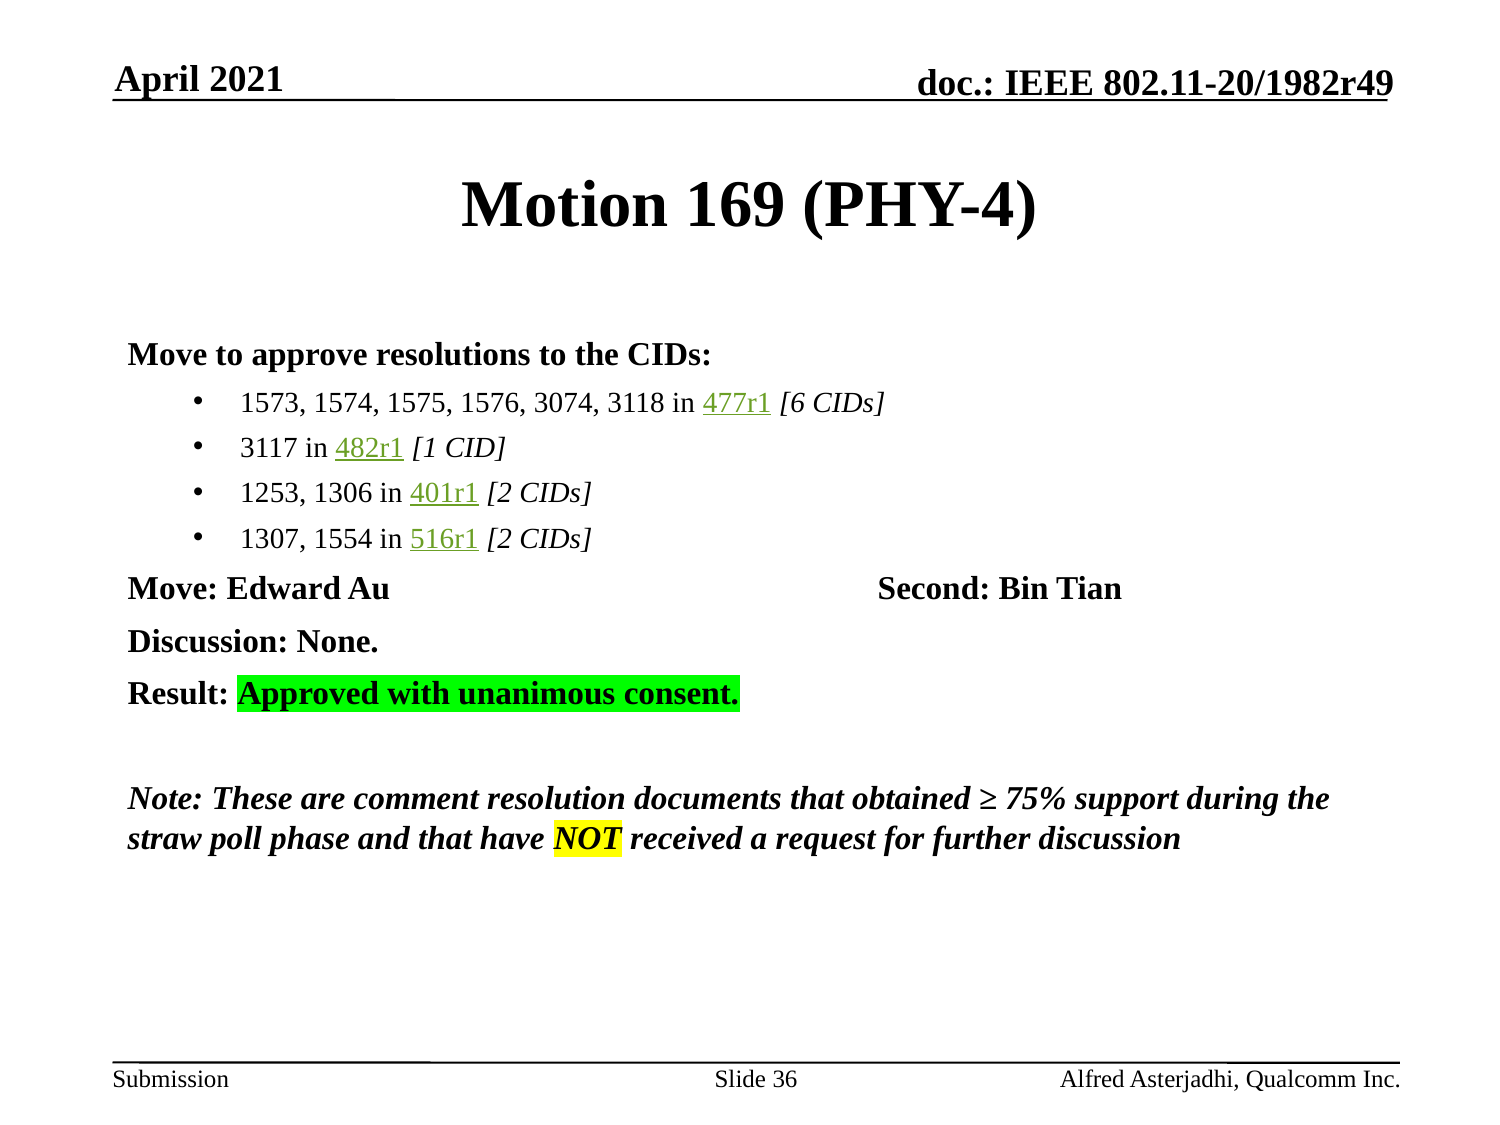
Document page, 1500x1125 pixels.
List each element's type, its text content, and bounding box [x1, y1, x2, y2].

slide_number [114, 54, 423, 100]
slide_number Slide 36 [712, 1061, 800, 1123]
footer Alfred Asterjadhi, Qualcomm Inc. [878, 1061, 1402, 1093]
title Motion 169 (PHY-4) [112, 112, 1388, 288]
list Move to approve resolutions to the CIDs: 1573, 1574, 1575, 1576, 3074, 3118 in 477r1 [6 CIDs] 3117 in 482r1 [1 CID] 1253, 1306 in 401r1 [2 CIDs] 1307, 1554 in 516r1 [2 CIDs] Move: Edward Au Second: Bin Tian Discussion: None. Result: Approved with unanimous consent. Note: These are comment resolution documents that obtained ≥ 75% support during the straw poll phase and that have NOT received a request for further discussion [112, 324, 1388, 1000]
